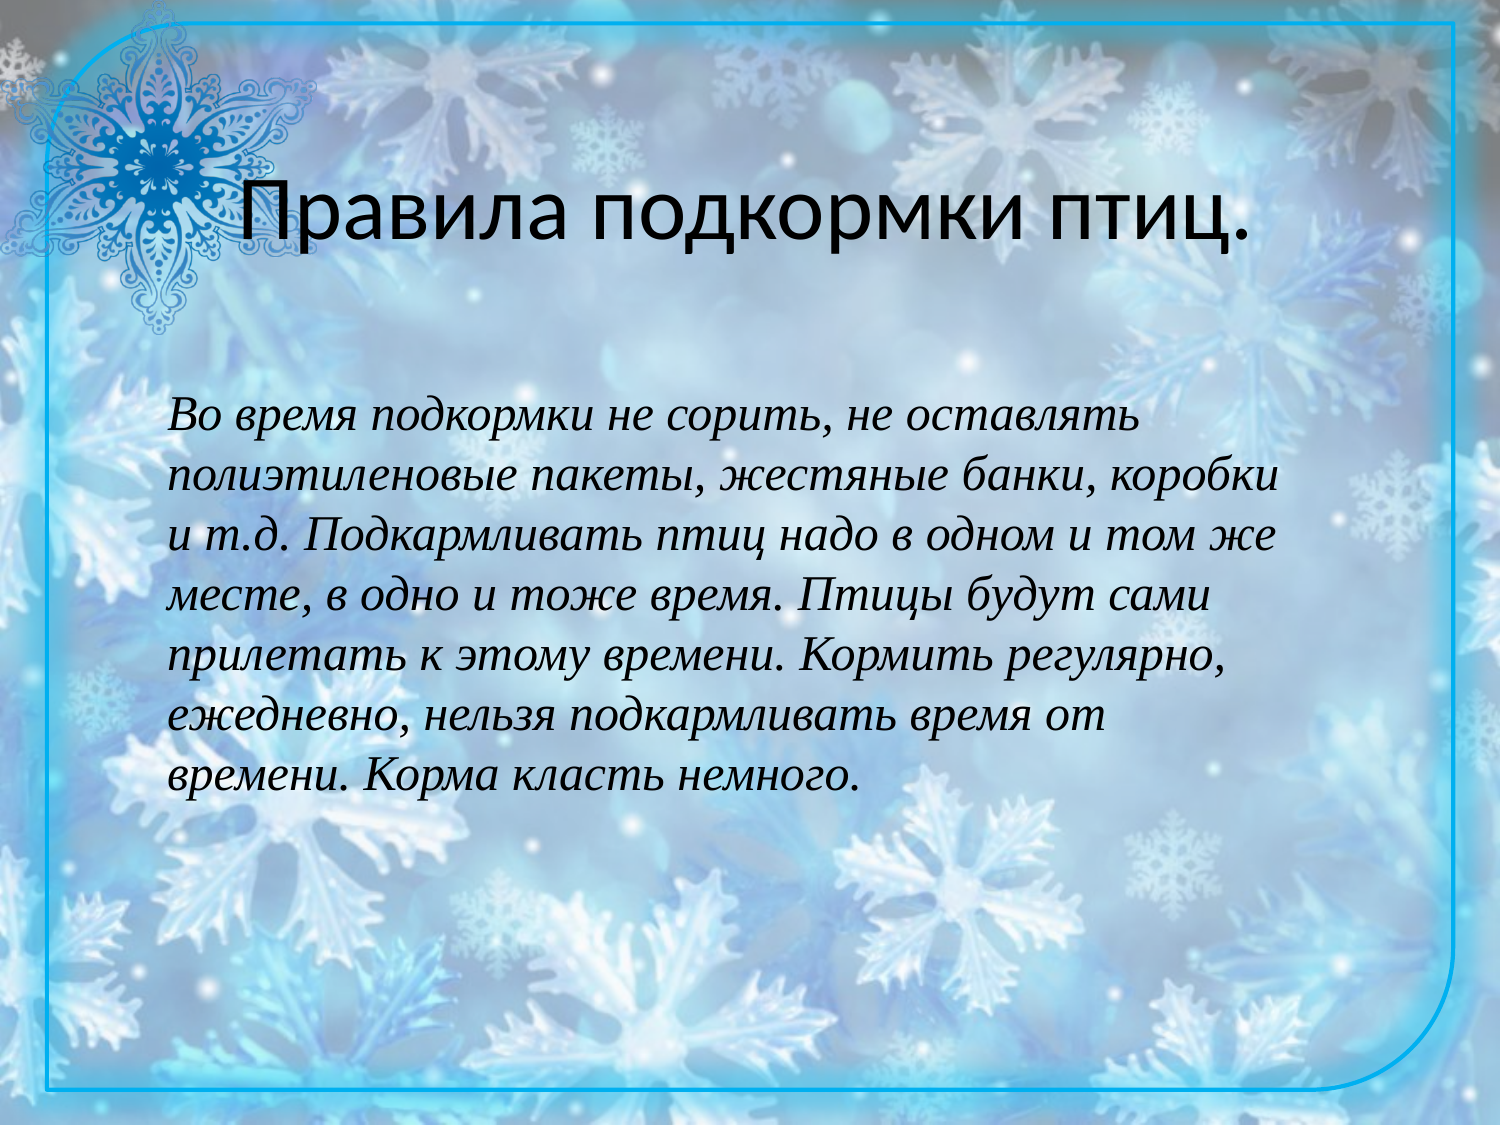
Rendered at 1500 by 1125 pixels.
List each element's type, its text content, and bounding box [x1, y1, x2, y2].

text_box Во время подкормки не сорить, не оставлять полиэтиленовые пакеты, жестяные банки, коробки и т.д. Подкармливать птиц надо в одном и том же месте, в одно и тоже время. Птицы будут сами прилетать к этому времени. Кормить регулярно, ежедневно, нельзя подкармливать время от времени. Корма класть немного. [152, 373, 1301, 808]
text_box Правила подкормки птиц. [222, 140, 1407, 266]
picture [0, 0, 317, 335]
